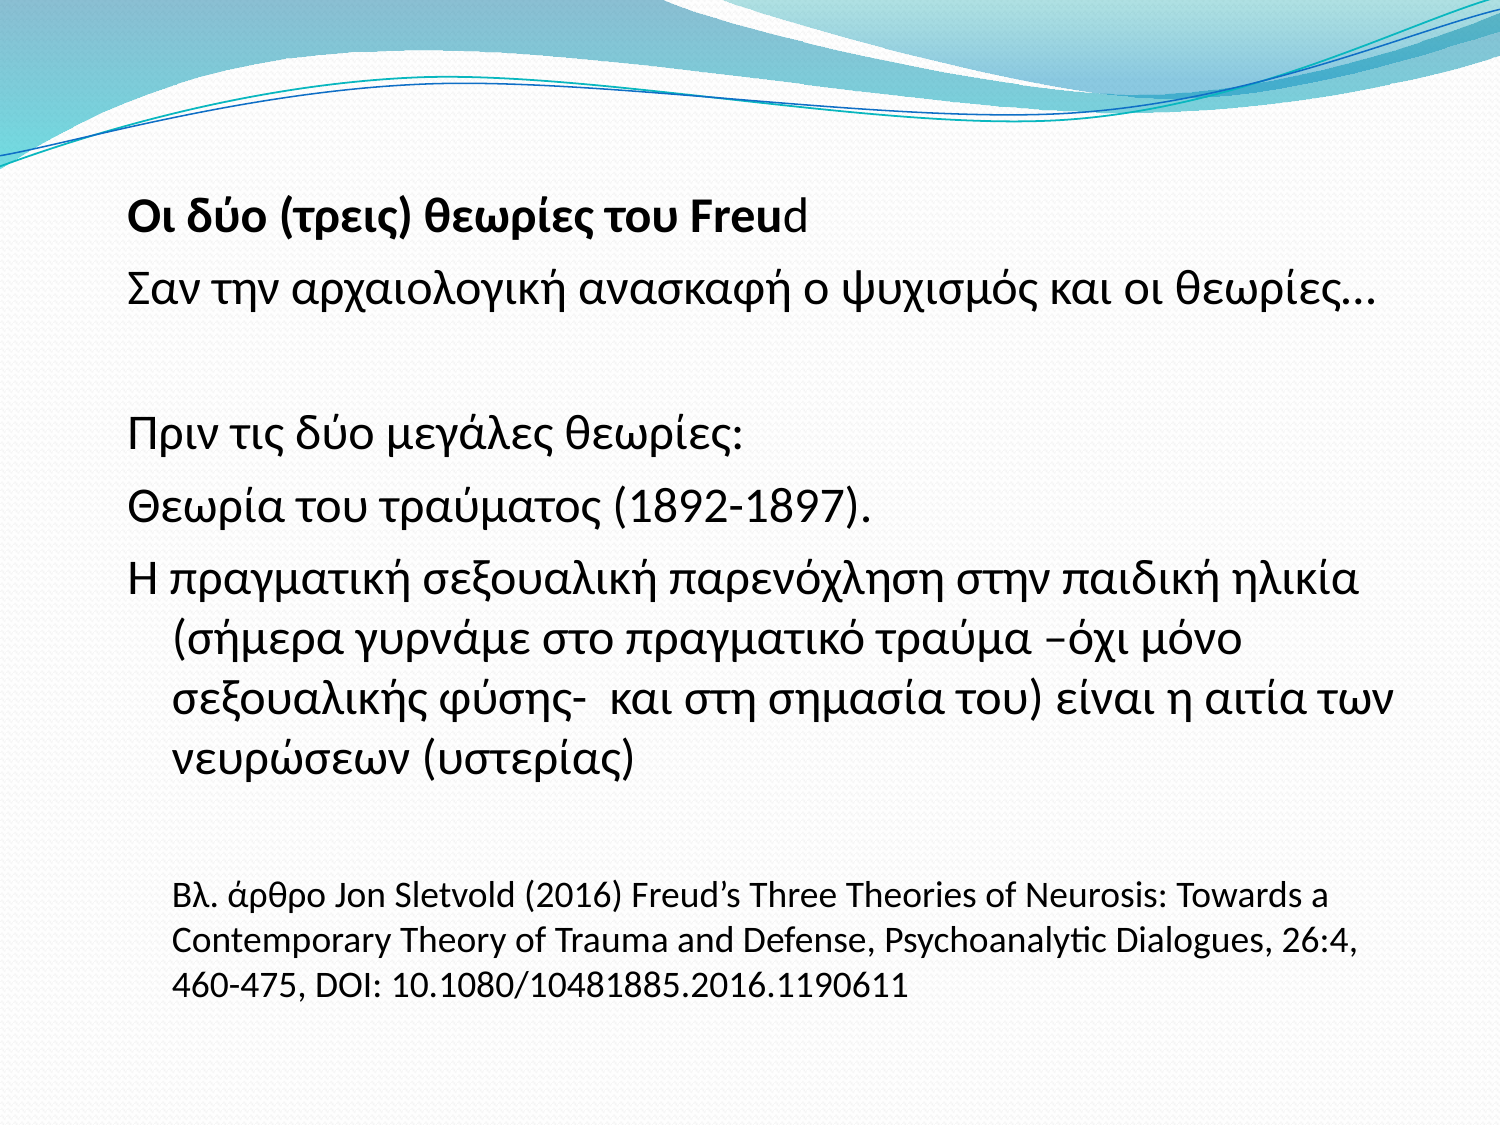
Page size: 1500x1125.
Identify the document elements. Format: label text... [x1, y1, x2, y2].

text_box Οι δύο (τρεις) θεωρίες του Freud Σαν την αρχαιολογική ανασκαφή ο ψυχισμός και οι θεωρίες… Πριν τις δύο μεγάλες θεωρίες: Θεωρία του τραύματος (1892-1897). Η πραγματική σεξουαλική παρενόχληση στην παιδική ηλικία (σήμερα γυρνάμε στο πραγματικό τραύμα –όχι μόνο σεξουαλικής φύσης- και στη σημασία του) είναι η αιτία των νευρώσεων (υστερίας) Βλ. άρθρο Jon Sletvold (2016) Freud’s Three Theories of Neurosis: Towards a Contemporary Theory of Trauma and Defense, Psychoanalytic Dialogues, 26:4, 460-475, DOI: 10.1080/10481885.2016.1190611 [112, 174, 1413, 1013]
